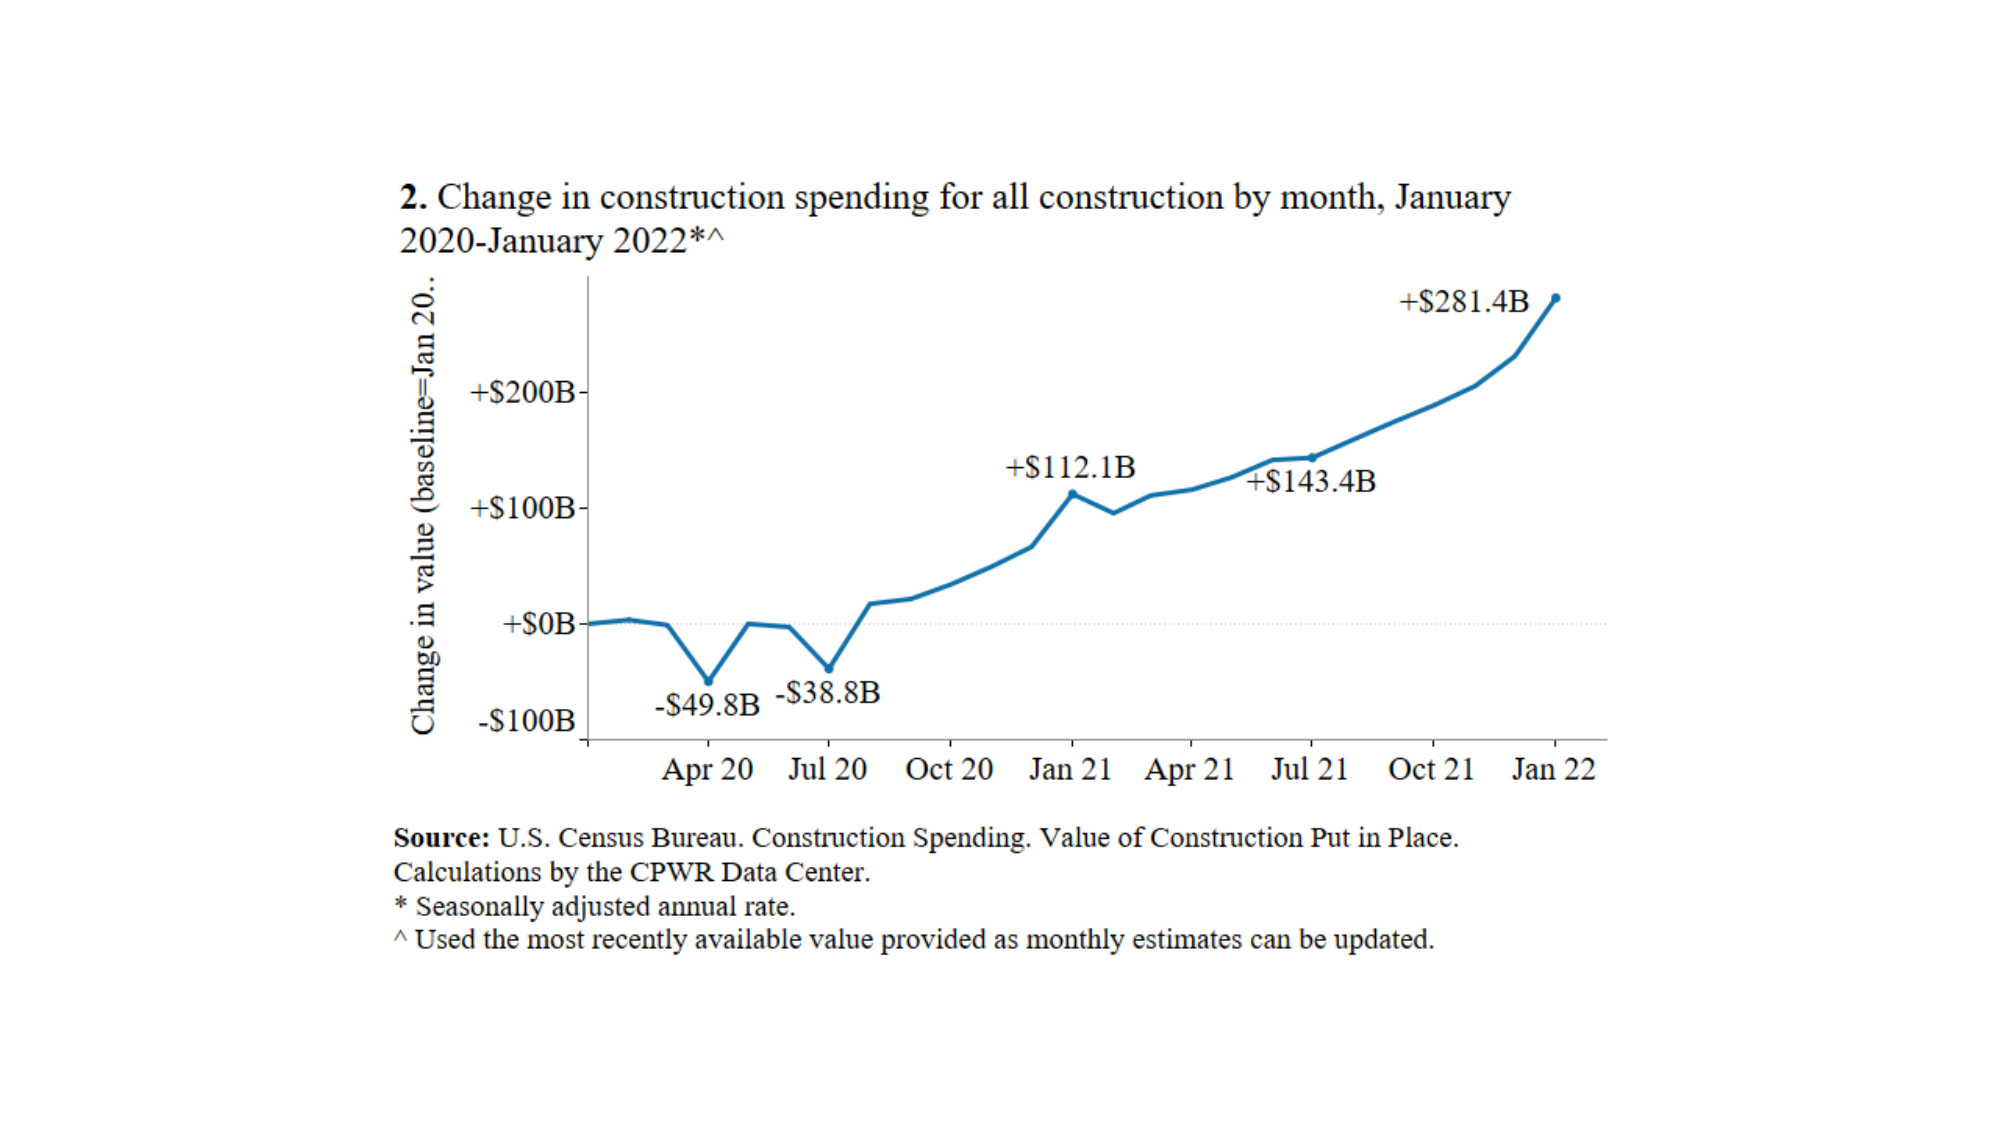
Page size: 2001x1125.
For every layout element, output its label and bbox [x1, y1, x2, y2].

picture [374, 148, 1625, 977]
